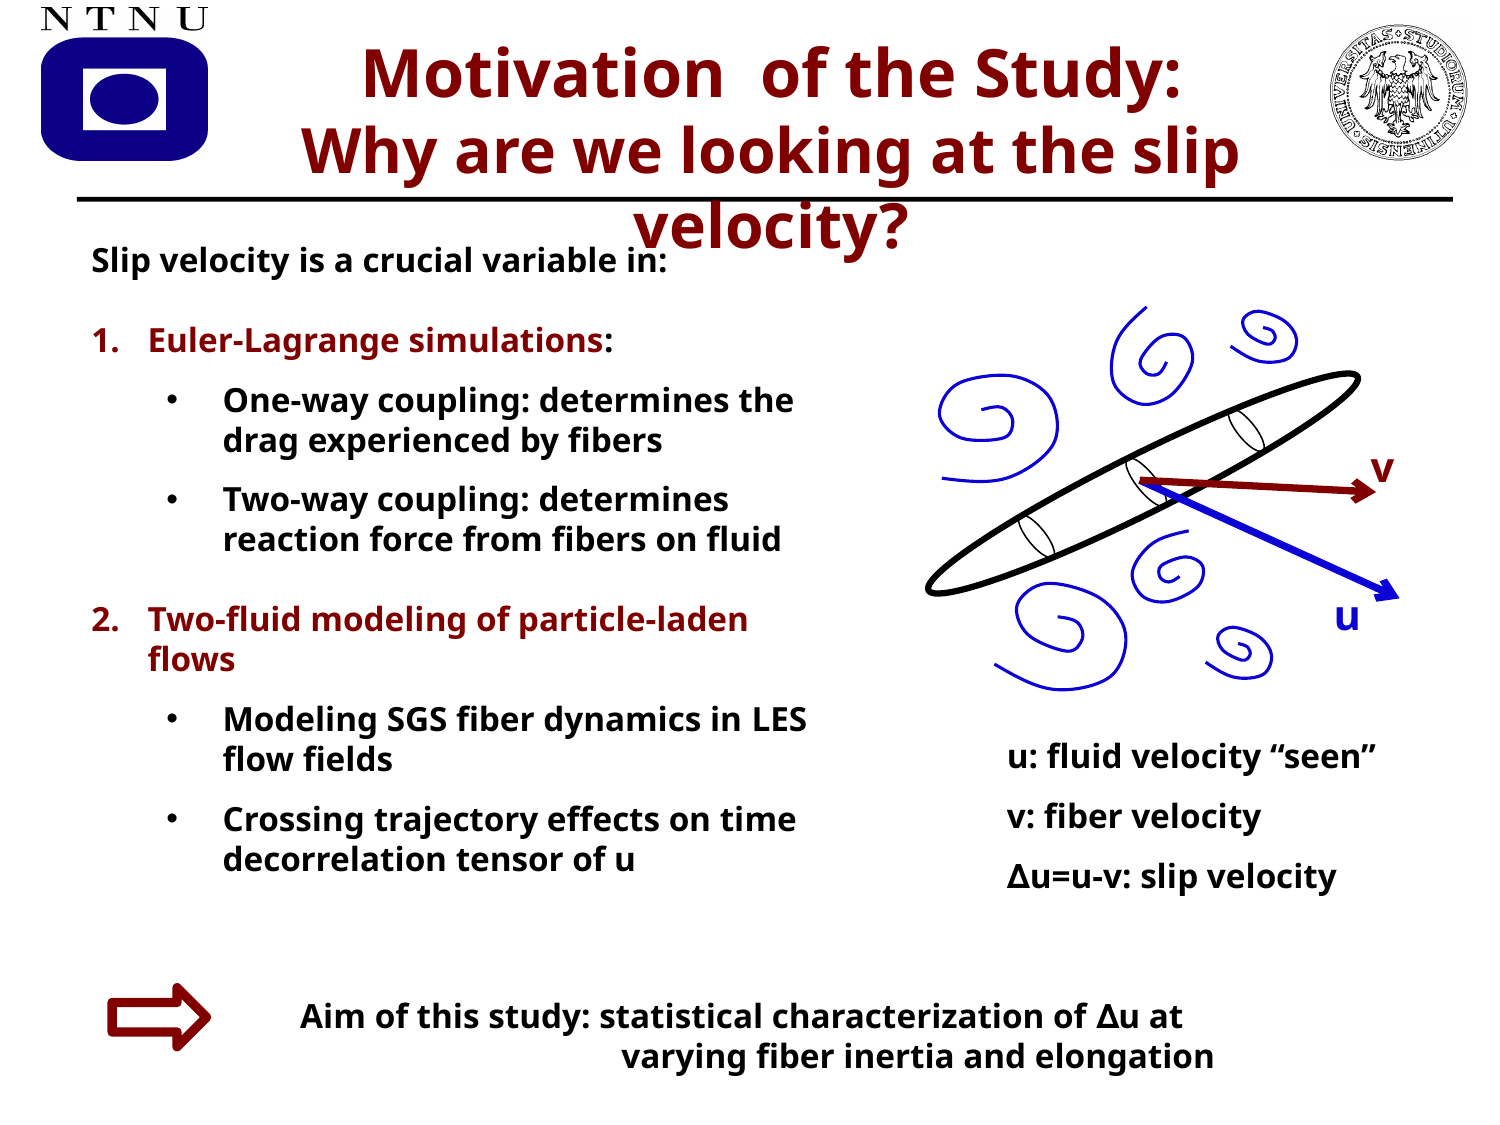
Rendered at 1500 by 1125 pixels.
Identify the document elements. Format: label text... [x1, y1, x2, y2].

text_box [1111, 306, 1193, 405]
text_box [928, 517, 1052, 594]
text_box u: fluid velocity “seen” v: fiber velocity ∆u=u-v: slip velocity [992, 727, 1392, 903]
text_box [1139, 479, 1400, 599]
text_box Slip velocity is a crucial variable in: Euler-Lagrange simulations: One-way coupling: determines the drag experienced by fibers Two-way coupling: determines reaction force from fibers on fluid Two-fluid modeling of particle-laden flows Modeling SGS fiber dynamics in LES flow fields Crossing trajectory effects on time decorrelation tensor of u [76, 231, 851, 886]
text_box v [1355, 433, 1410, 498]
text_box [1018, 514, 1055, 558]
text_box Aim of this study: statistical characterization of ∆u at varying fiber inertia and elongation [254, 987, 1231, 1083]
text_box [994, 583, 1126, 690]
text_box Motivation of the Study: Why are we looking at the slip velocity? [160, 23, 1383, 268]
text_box [1228, 408, 1265, 452]
text_box [112, 987, 207, 1047]
text_box [1230, 311, 1297, 363]
picture [1328, 22, 1471, 165]
text_box [1023, 373, 1359, 557]
text_box u [1318, 607, 1376, 647]
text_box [1139, 479, 1377, 493]
text_box [1205, 627, 1272, 679]
text_box [939, 375, 1058, 482]
picture [41, 6, 208, 162]
